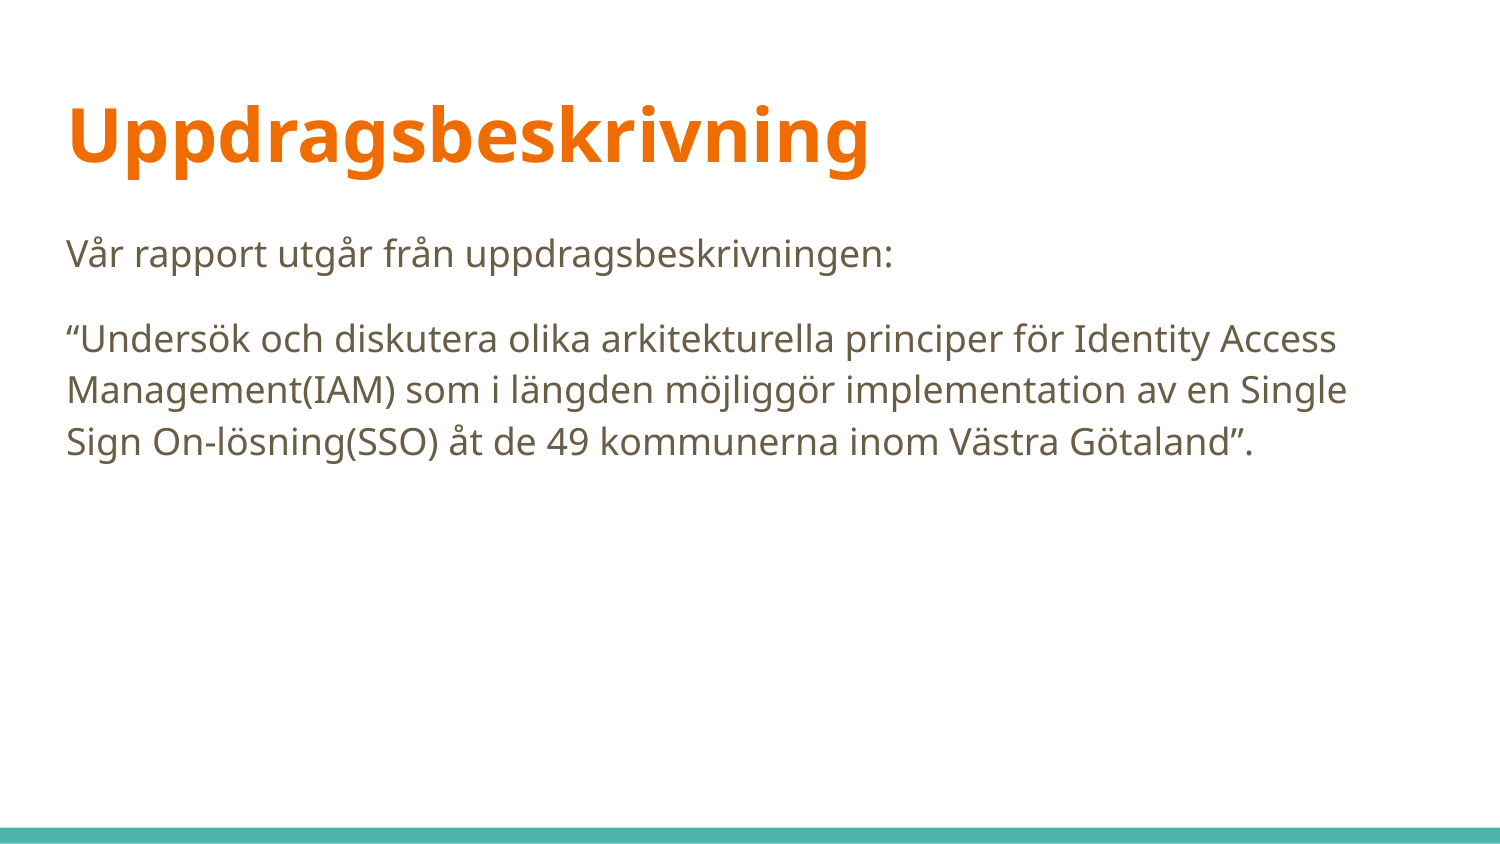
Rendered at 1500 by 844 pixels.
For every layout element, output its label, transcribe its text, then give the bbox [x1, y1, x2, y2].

title Uppdragsbeskrivning [51, 72, 1449, 189]
list Vår rapport utgår från uppdragsbeskrivningen: “Undersök och diskutera olika arkitekturella principer för Identity Access Management(IAM) som i längden möjliggör implementation av en Single Sign On-lösning(SSO) åt de 49 kommunerna inom Västra Götaland”. [51, 207, 1449, 750]
